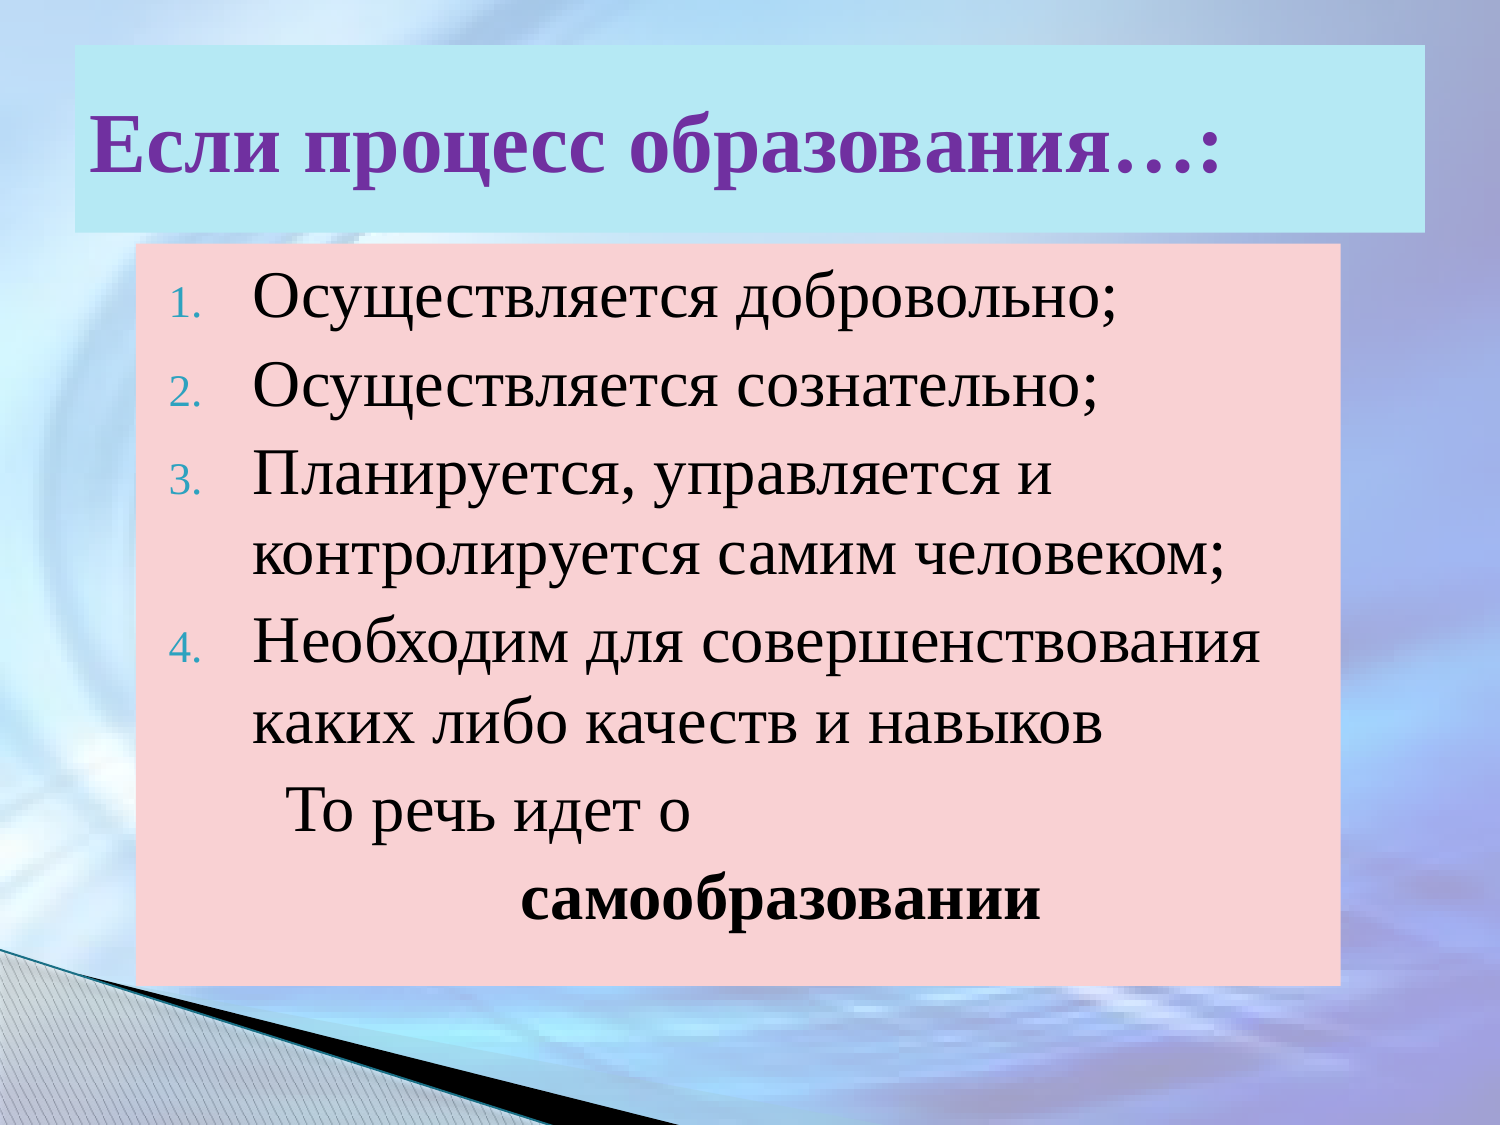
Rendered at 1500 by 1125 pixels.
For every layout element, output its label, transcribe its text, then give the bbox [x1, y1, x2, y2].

title Если процесс образования…: [75, 45, 1425, 233]
list Осуществляется добровольно; Осуществляется сознательно; Планируется, управляется и контролируется самим человеком; Необходим для совершенствования каких либо качеств и навыков То речь идет о самообразовании [135, 243, 1341, 986]
